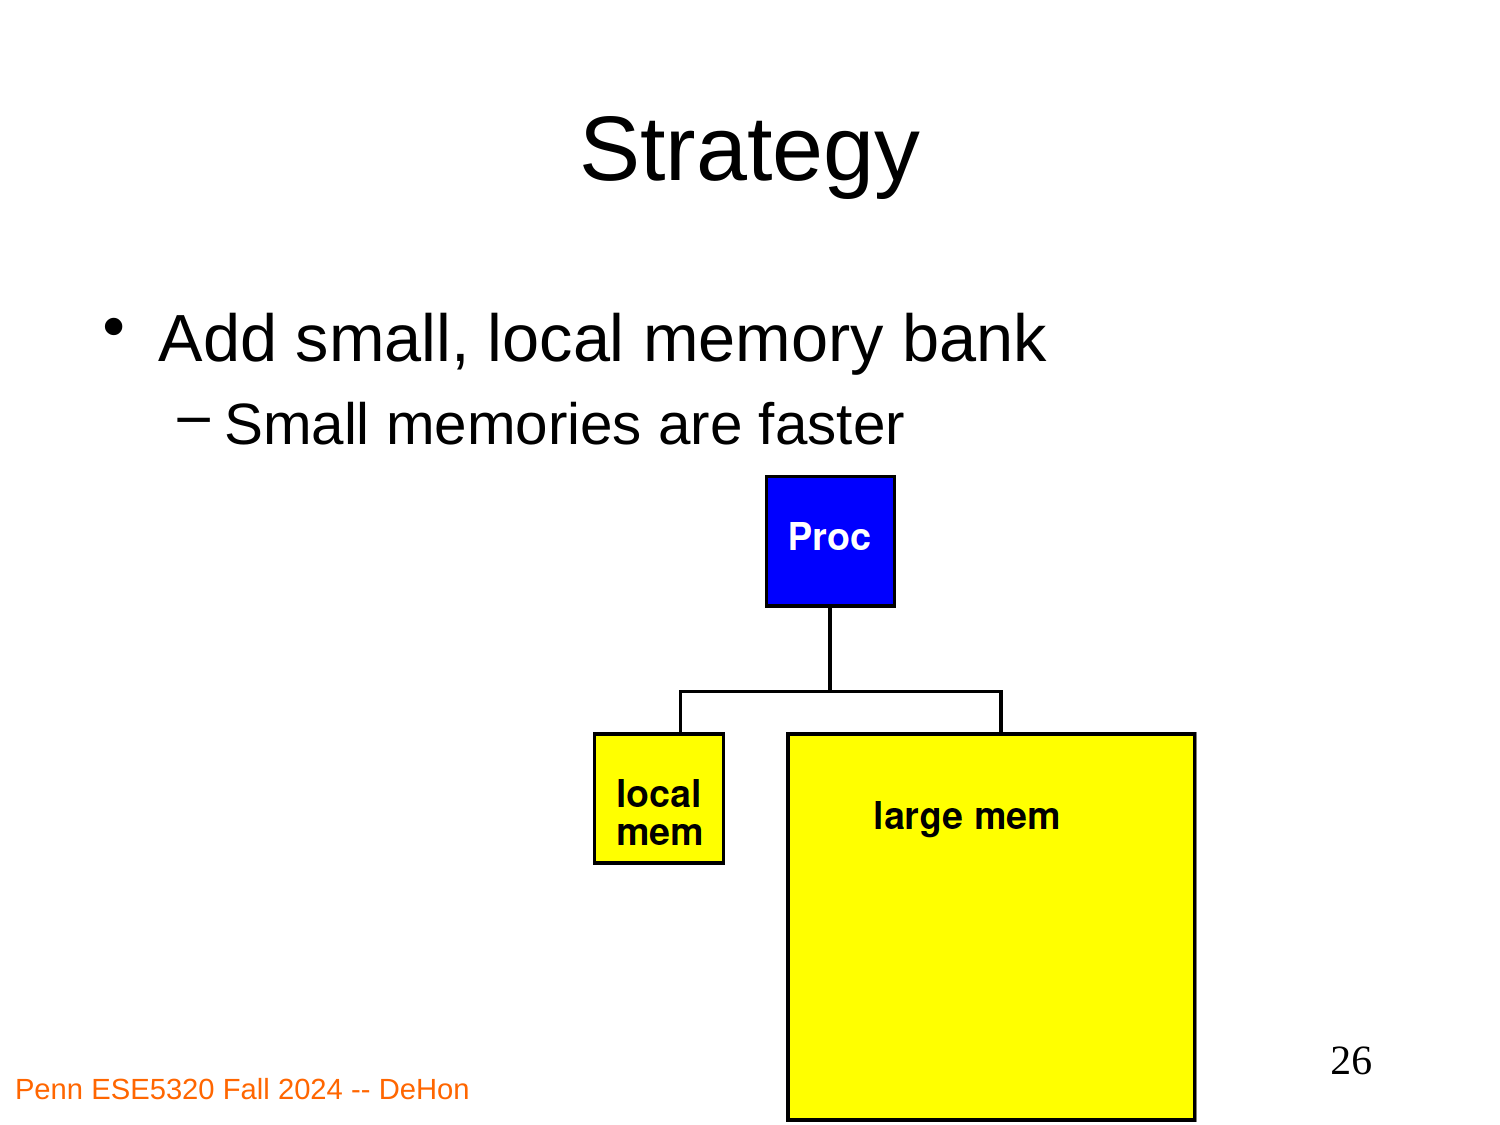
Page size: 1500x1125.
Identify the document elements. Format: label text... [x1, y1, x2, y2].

slide_number Penn ESE5320 Fall 2024 -- DeHon [0, 1062, 582, 1125]
picture [587, 474, 1197, 1125]
list Add small, local memory bank Small memories are faster [87, 287, 1363, 963]
slide_number 26 [1201, 1024, 1388, 1101]
title Strategy [112, 49, 1388, 238]
